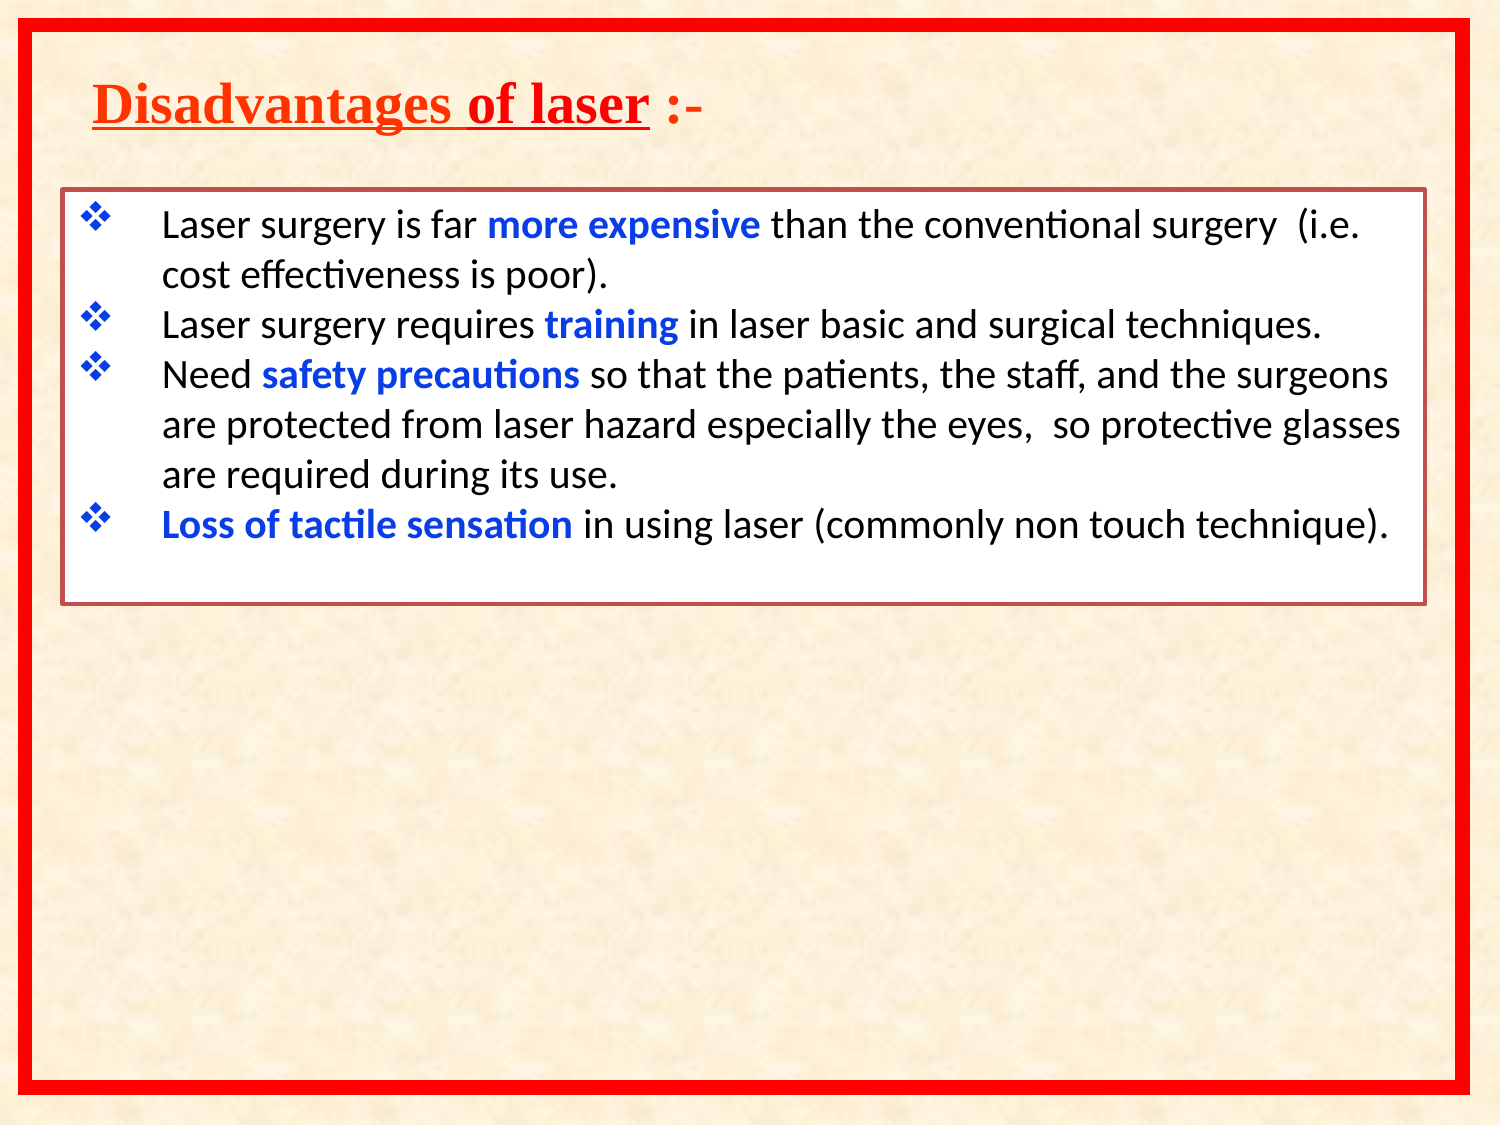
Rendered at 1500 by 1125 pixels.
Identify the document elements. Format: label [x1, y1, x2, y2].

text_box [24, 24, 1463, 1088]
picture [0, 0, 1500, 1125]
